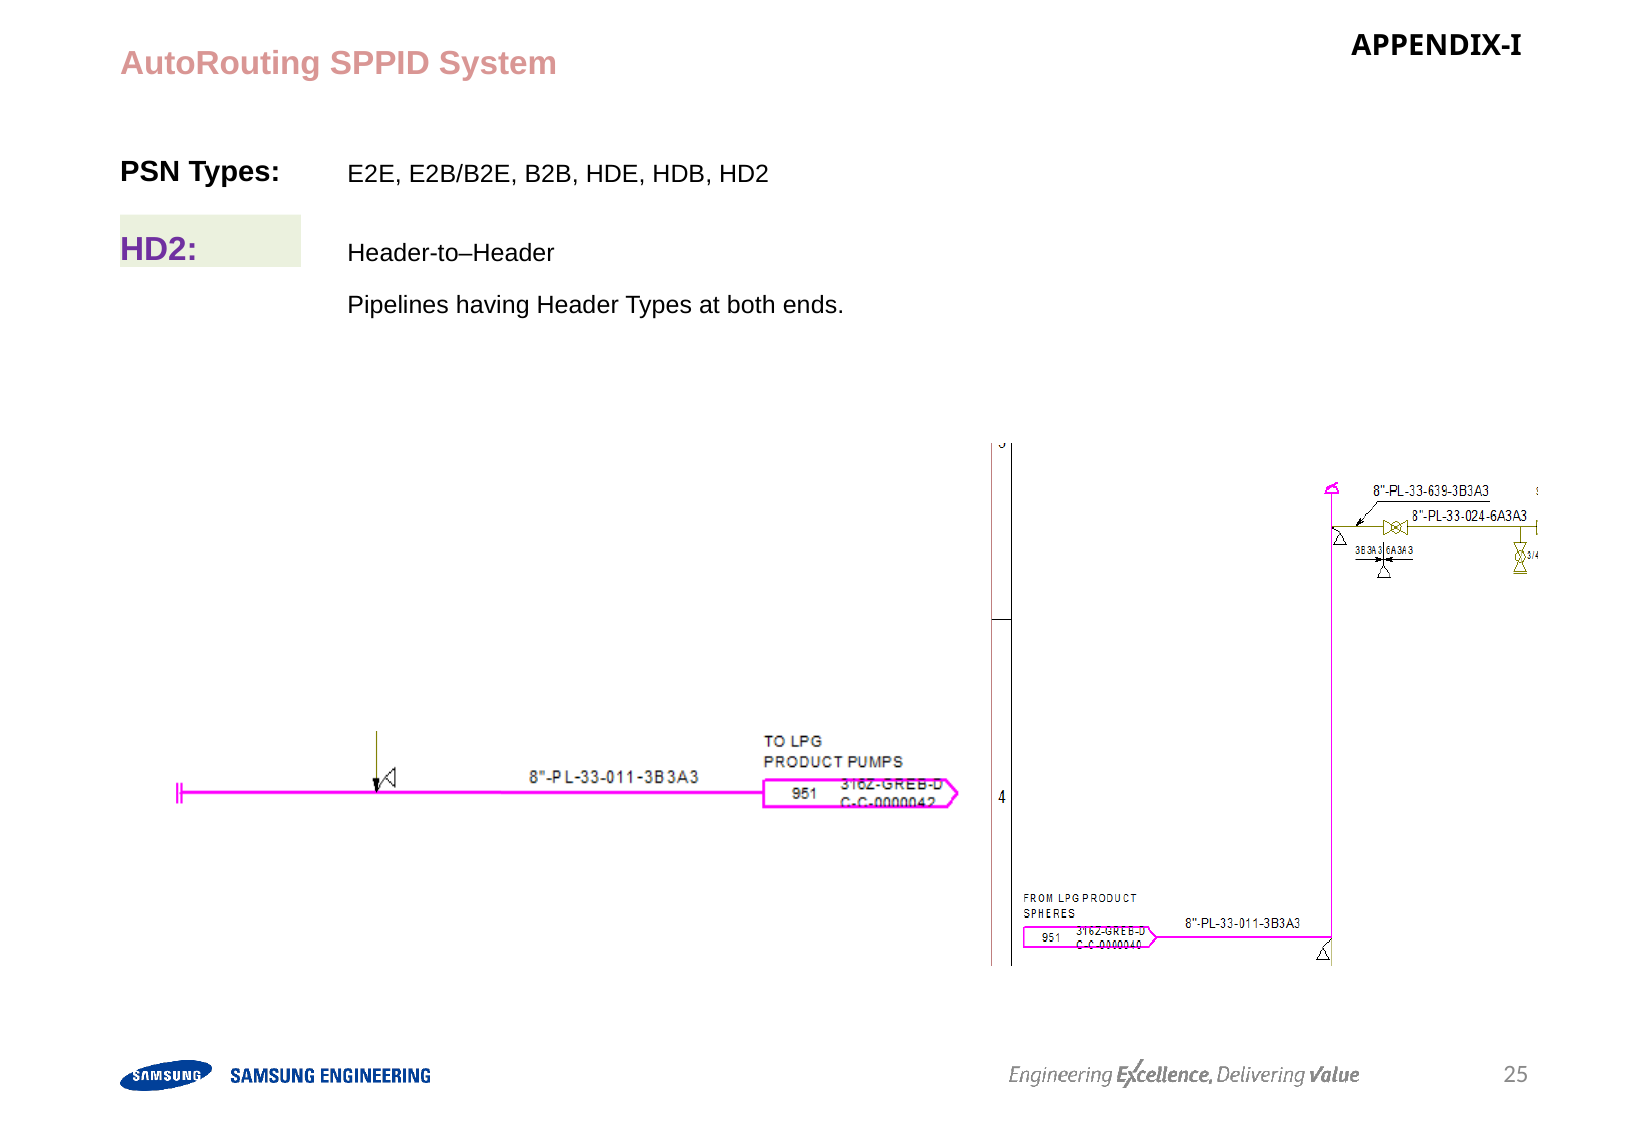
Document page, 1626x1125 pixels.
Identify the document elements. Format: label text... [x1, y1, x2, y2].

text_box PSN Types: [120, 135, 301, 188]
slide_number 24 [1164, 1042, 1544, 1103]
text_box E2E, E2B/B2E, B2B, HDE, HDB, HD2 [347, 135, 1402, 188]
picture [1009, 1059, 1359, 1088]
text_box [107, 725, 968, 830]
text_box HD2: [120, 214, 301, 267]
text_box AutoRouting SPPID System [120, 41, 1355, 82]
text_box APPENDIX-I [1313, 19, 1560, 69]
text_box Header-to–Header Pipelines having Header Types at both ends. [347, 214, 1402, 319]
picture [119, 1059, 430, 1091]
picture [966, 443, 1538, 967]
